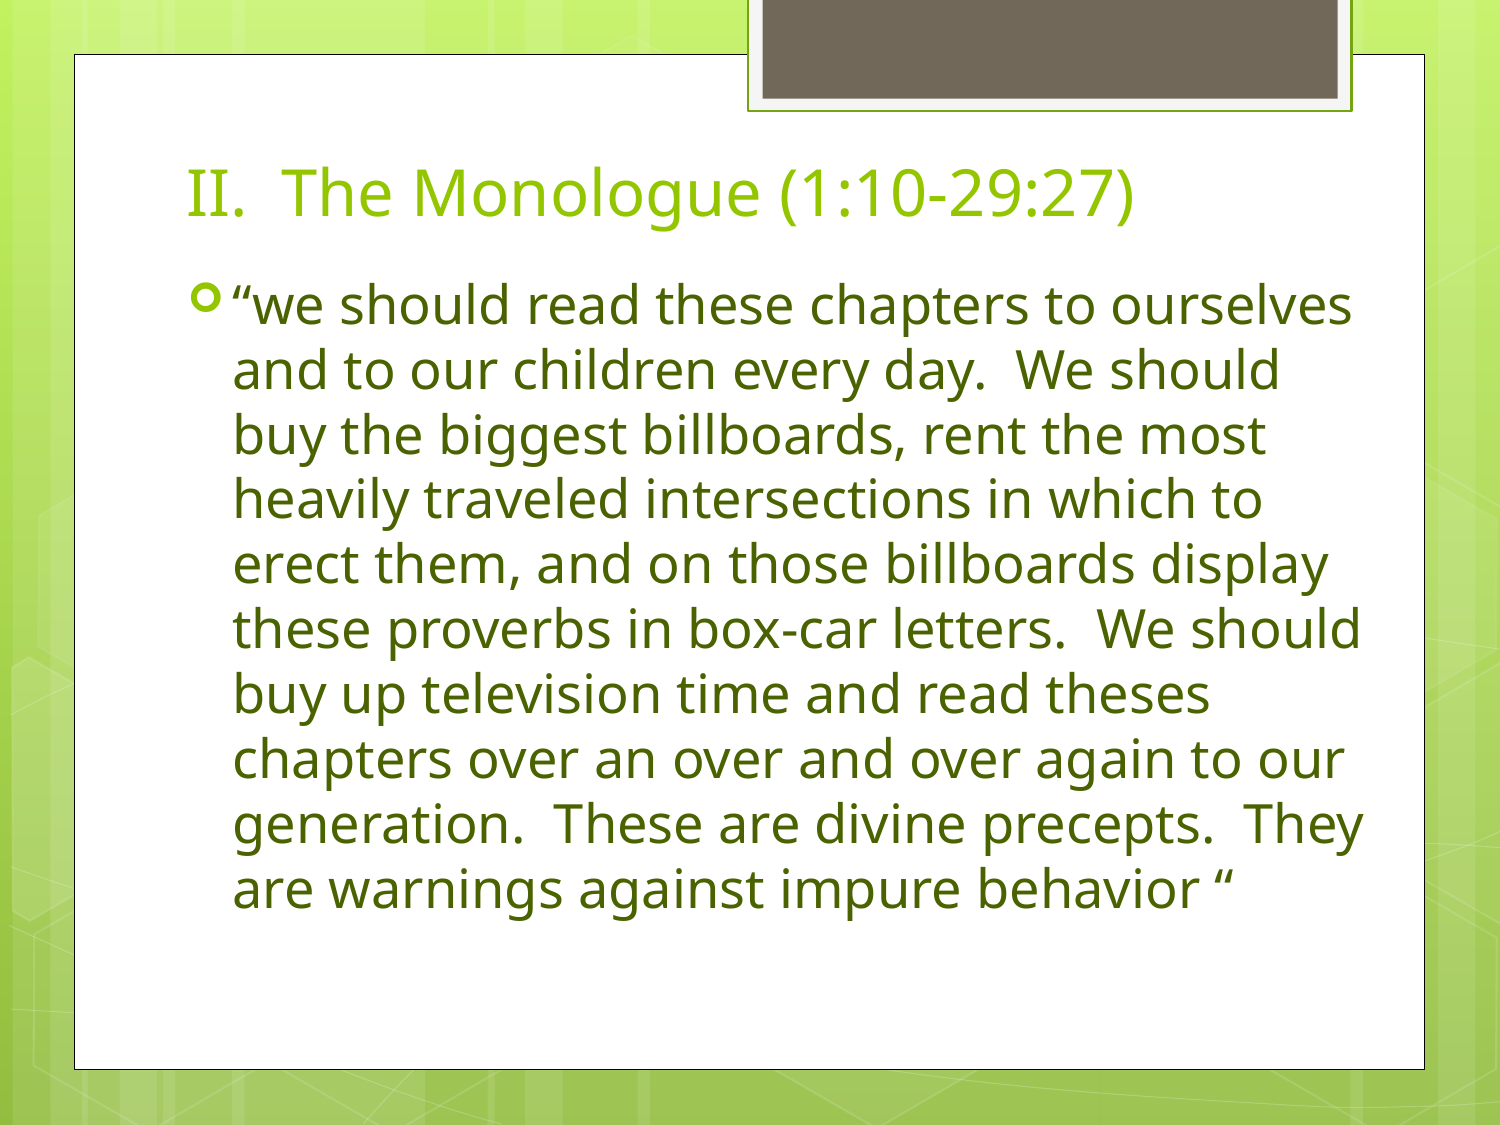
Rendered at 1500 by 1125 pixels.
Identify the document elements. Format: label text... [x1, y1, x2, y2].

title II. The Monologue (1:10-29:27) [171, 99, 1324, 238]
list “we should read these chapters to ourselves and to our children every day. We should buy the biggest billboards, rent the most heavily traveled intersections in which to erect them, and on those billboards display these proverbs in box-car letters. We should buy up television time and read theses chapters over an over and over again to our generation. These are divine precepts. They are warnings against impure behavior “ [112, 262, 1400, 1050]
